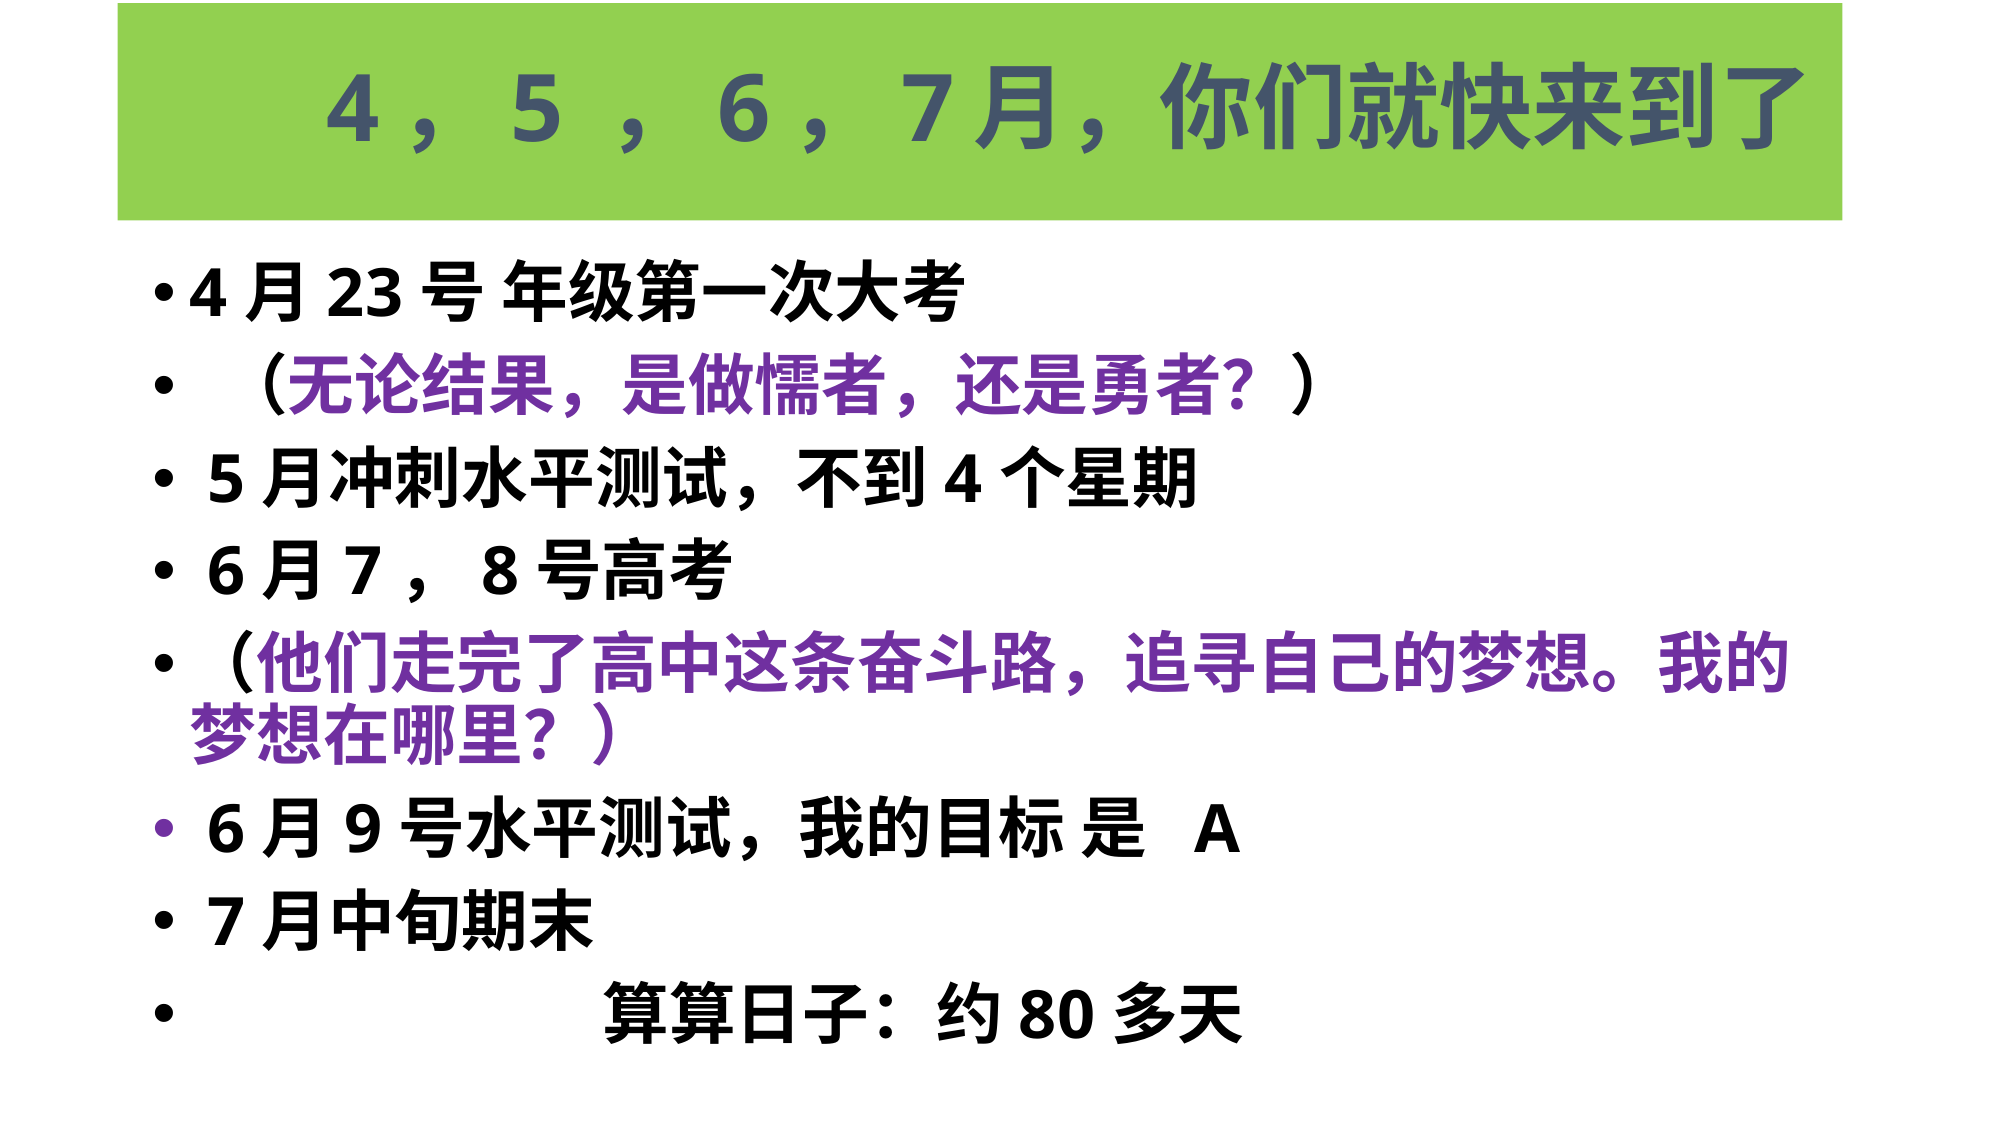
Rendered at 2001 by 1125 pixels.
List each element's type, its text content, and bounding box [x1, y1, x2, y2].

title 4，5 ，6，7月，你们就快来到了 [117, 3, 1843, 221]
list 4月23号 年级第一次大考 （无论结果，是做懦者，还是勇者？） 5月冲刺水平测试，不到4个星期 6月7，8号高考 （他们走完了高中这条奋斗路，追寻自己的梦想。我的梦想在哪里？） 6月9号水平测试，我的目标 是 A 7月中旬期末 算算日子：约80多天 [137, 251, 1863, 1014]
